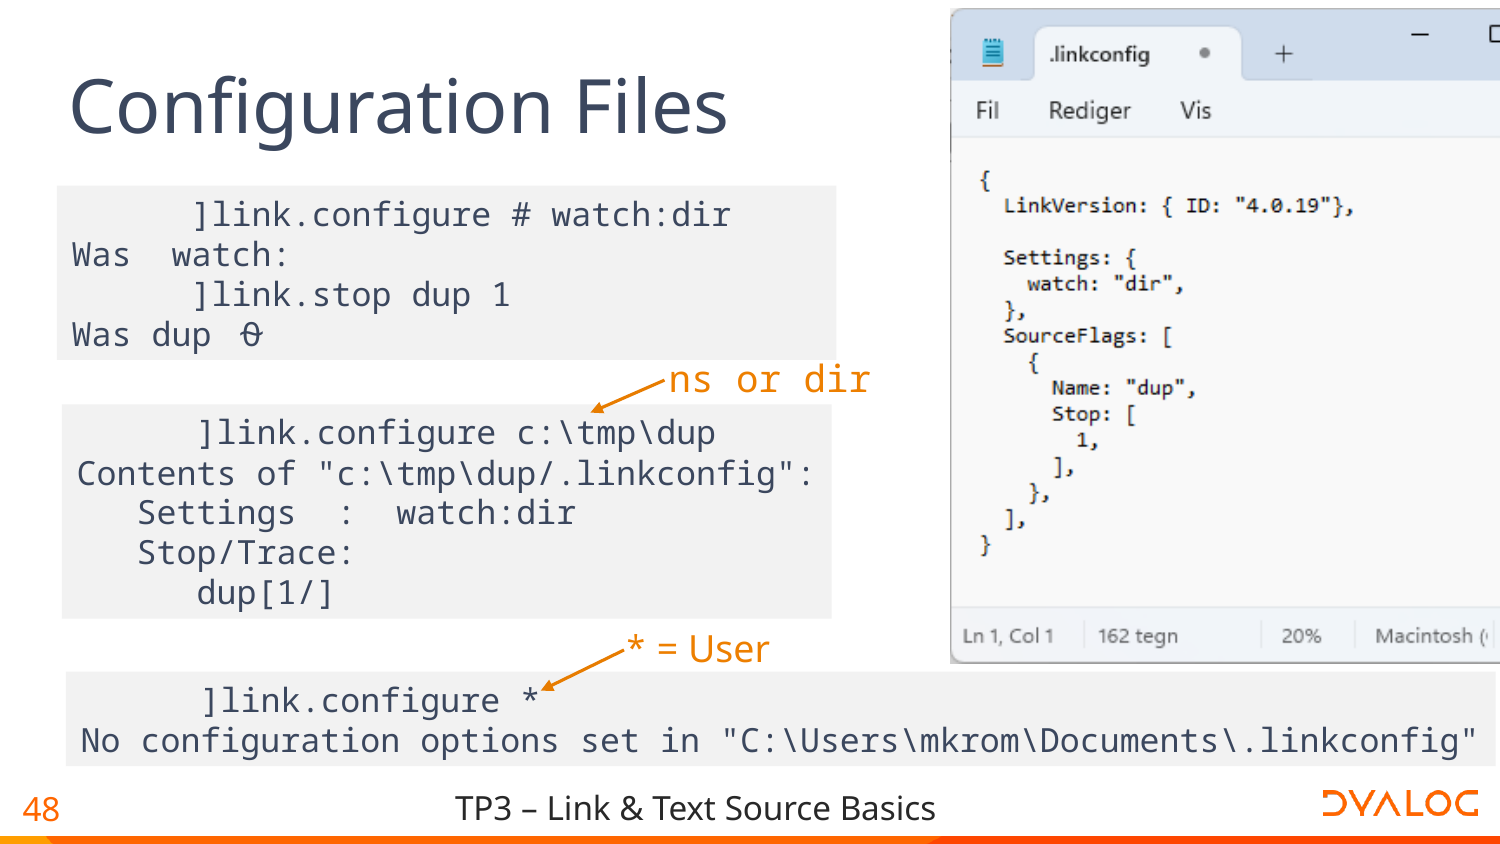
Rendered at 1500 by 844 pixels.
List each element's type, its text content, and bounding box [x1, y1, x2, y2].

text_box ]link.configure c:\tmp\dup Contents of "c:\tmp\dup/.linkconfig": Settings : watch:dir Stop/Trace: dup[1/] [61, 404, 832, 619]
text_box ns or dir [653, 348, 912, 408]
title Configuration Files [53, 43, 944, 157]
picture [1323, 790, 1478, 816]
text_box ]link.configure # watch:dir Was watch: ]link.stop dup 1 Was dup ⍬ [56, 185, 837, 360]
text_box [590, 379, 665, 413]
text_box * = User [609, 617, 786, 678]
picture [0, 836, 1500, 844]
text_box ]link.configure * No configuration options set in "C:\Users\mkrom\Documents\.linkconfig" [65, 671, 1496, 767]
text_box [540, 649, 625, 691]
picture [949, 8, 1500, 664]
